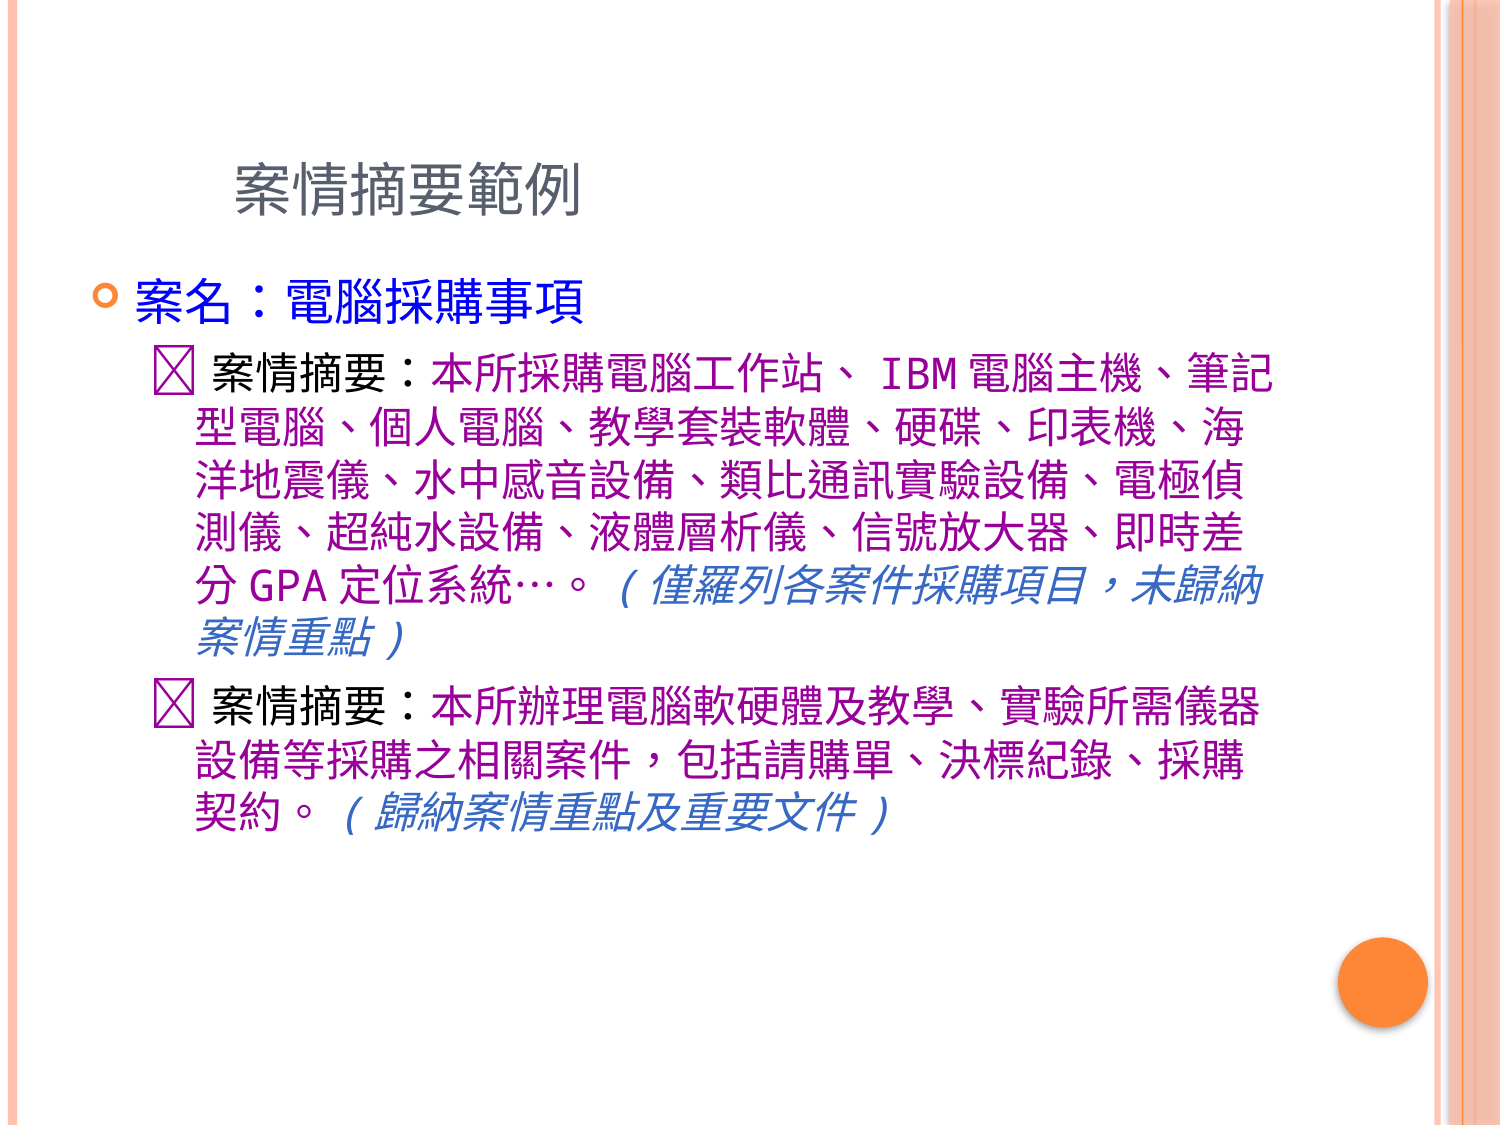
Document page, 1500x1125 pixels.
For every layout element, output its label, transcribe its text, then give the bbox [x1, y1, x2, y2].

list 案名：電腦採購事項 案情摘要：本所採購電腦工作站、IBM電腦主機、筆記型電腦、個人電腦、教學套裝軟體、硬碟、印表機、海洋地震儀、水中感音設備、類比通訊實驗設備、電極偵測儀、超純水設備、液體層析儀、信號放大器、即時差分GPA定位系統…。(僅羅列各案件採購項目，未歸納案情重點) 案情摘要：本所辦理電腦軟硬體及教學、實驗所需儀器設備等採購之相關案件，包括請購單、決標紀錄、採購契約。(歸納案情重點及重要文件) [75, 262, 1300, 1062]
title 案情摘要範例 [218, 42, 1444, 231]
